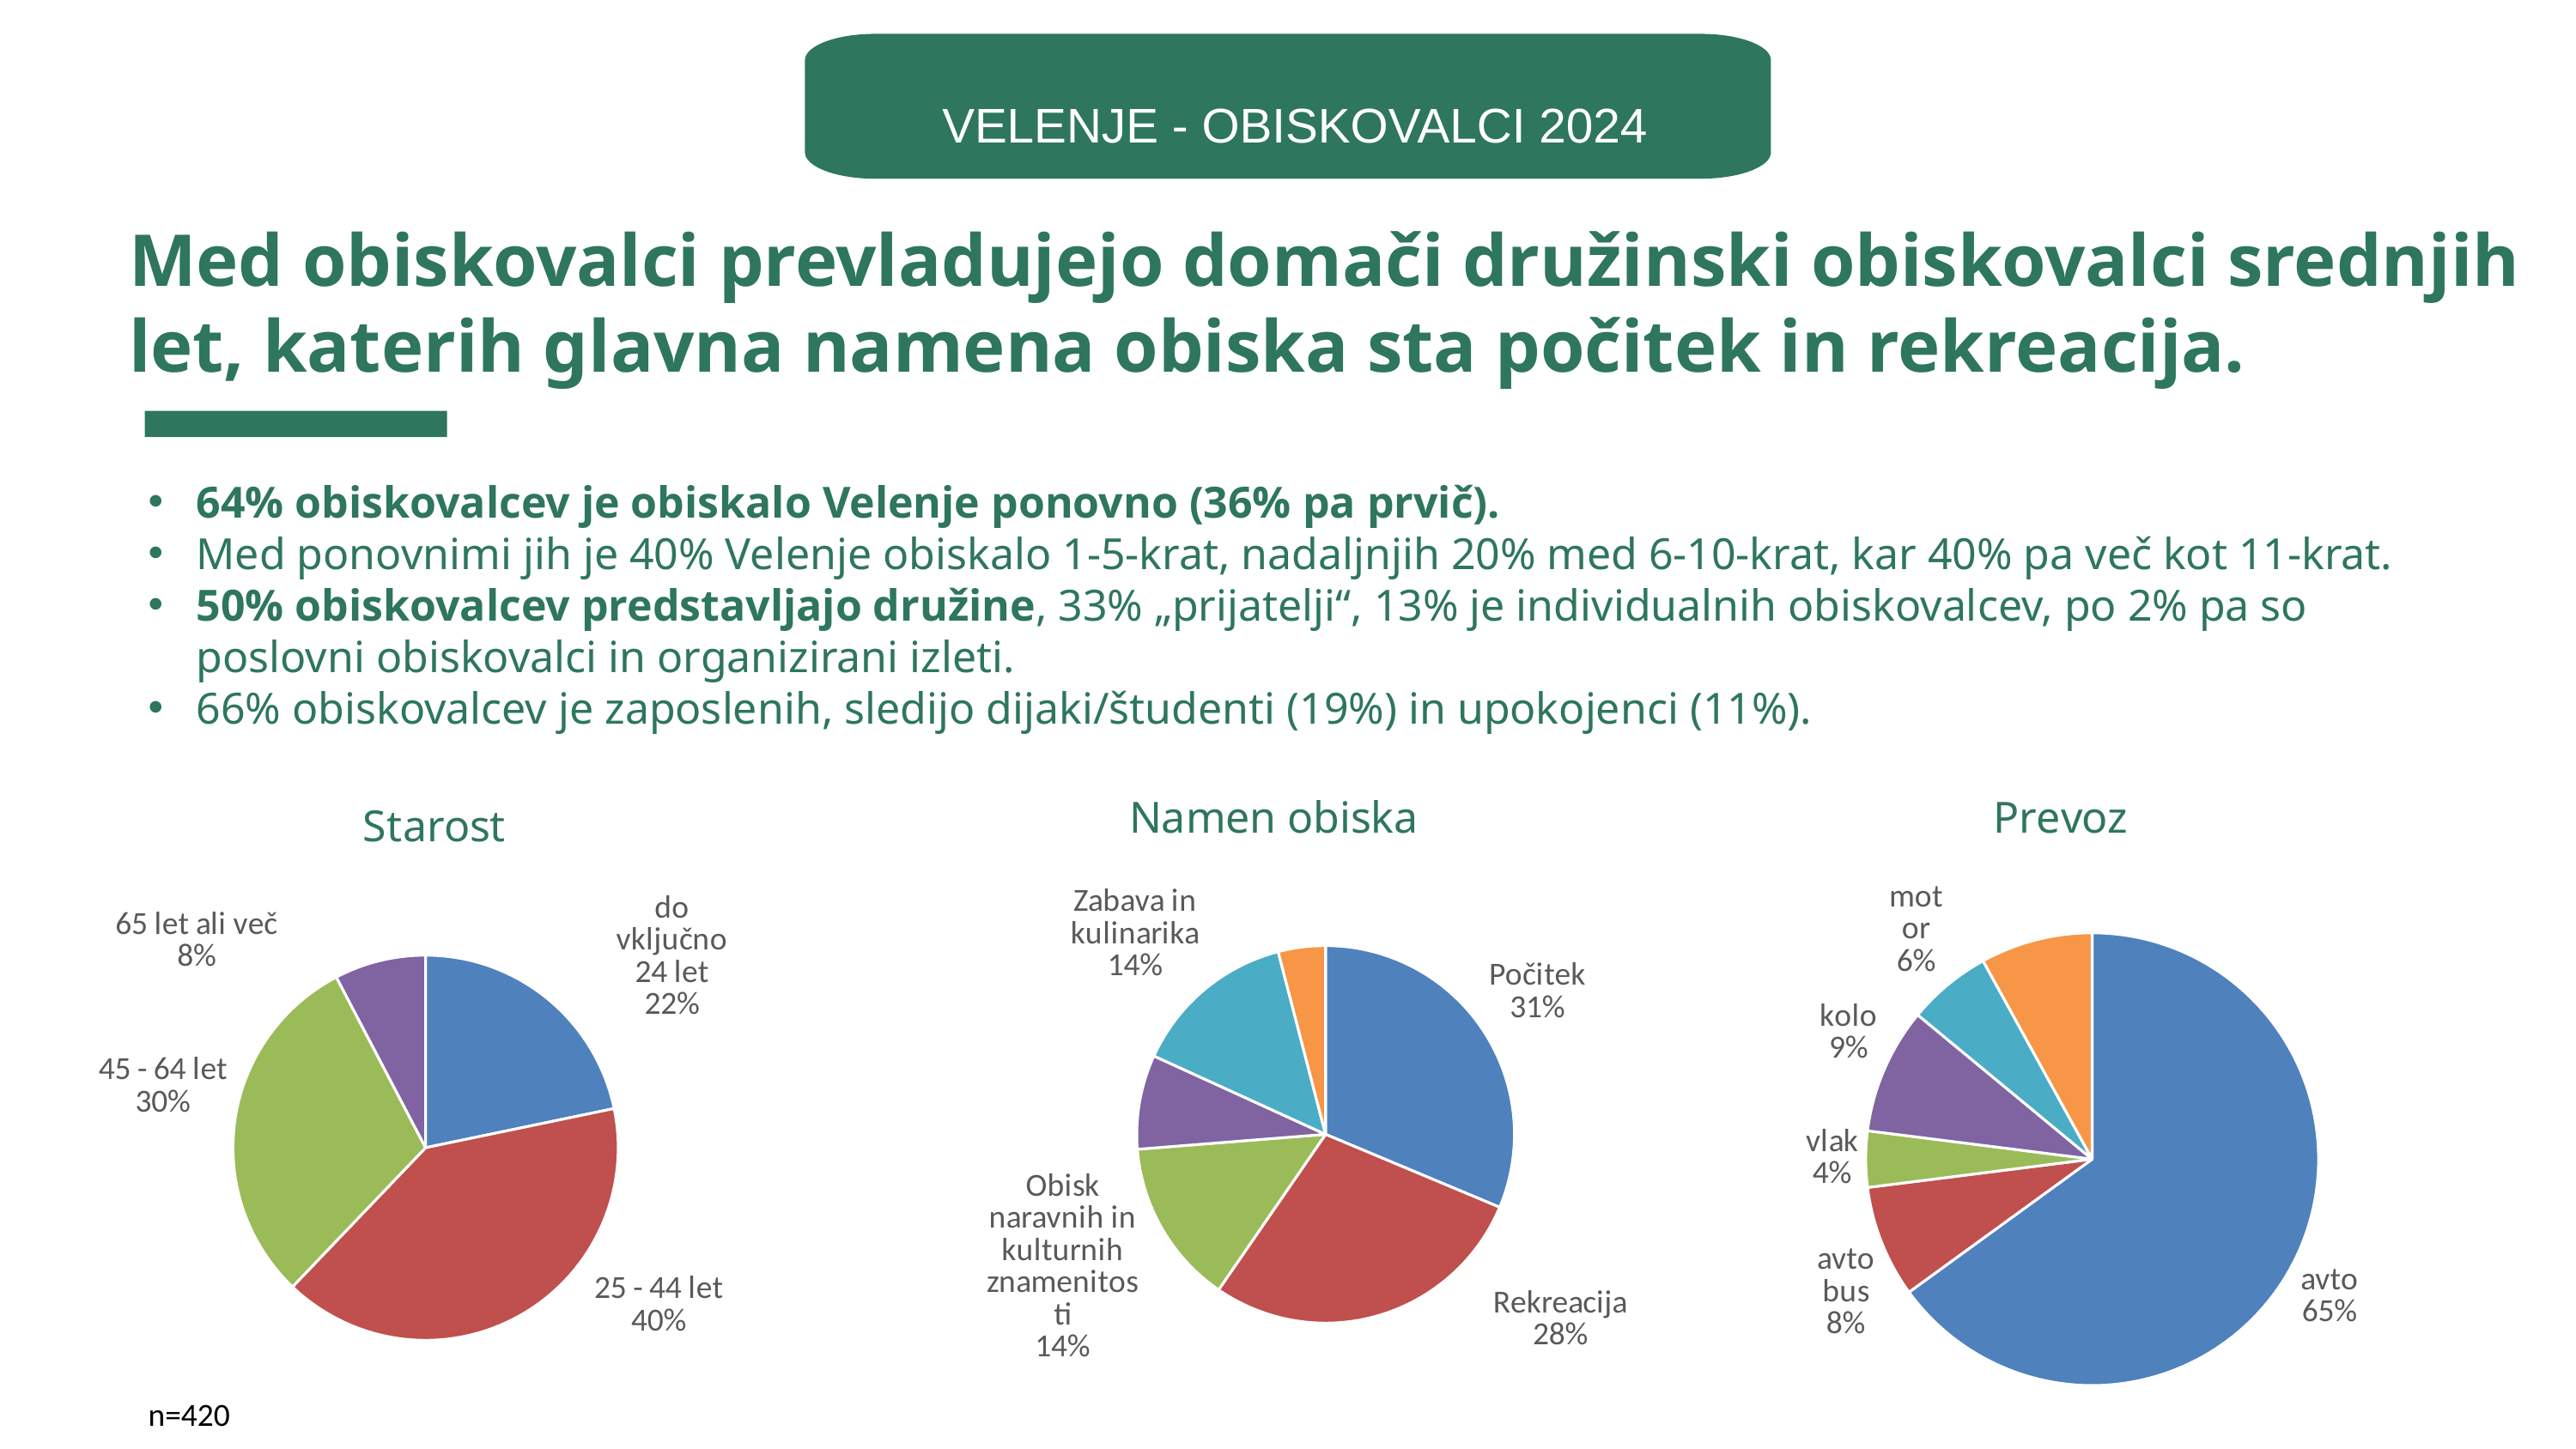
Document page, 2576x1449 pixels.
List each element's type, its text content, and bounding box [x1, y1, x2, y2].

text_box 64% obiskovalcev je obiskalo Velenje ponovno (36% pa prvič). Med ponovnimi jih je 40% Velenje obiskalo 1-5-krat, nadaljnjih 20% med 6-10-krat, kar 40% pa več kot 11-krat. 50% obiskovalcev predstavljajo družine, 33% „prijatelji“, 13% je individualnih obiskovalcev, po 2% pa so poslovni obiskovalci in organizirani izleti. 66% obiskovalcev je zaposlenih, sledijo dijaki/študenti (19%) in upokojenci (11%). [128, 465, 2447, 743]
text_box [805, 33, 1771, 179]
chart [879, 754, 1668, 1410]
text_box n=420 [128, 1418, 601, 1443]
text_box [128, 214, 2539, 438]
chart [64, 762, 805, 1410]
chart [1749, 760, 2384, 1416]
